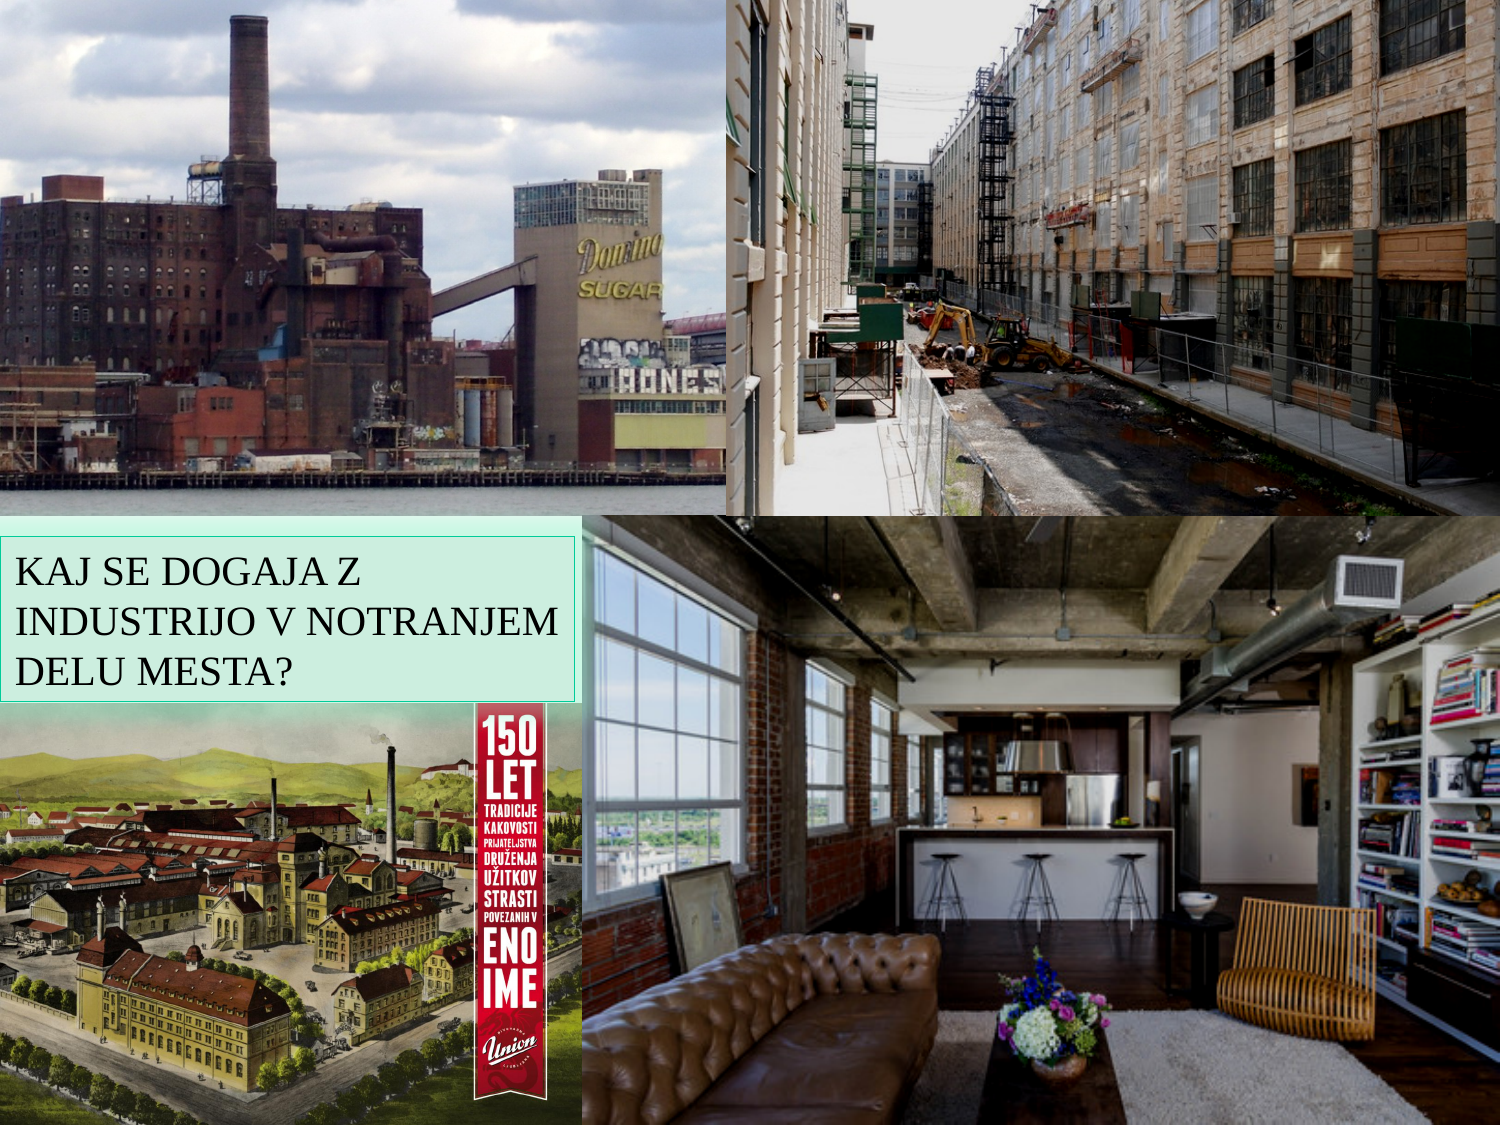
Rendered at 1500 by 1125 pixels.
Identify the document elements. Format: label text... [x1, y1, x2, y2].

picture [0, 0, 1500, 1125]
text_box KAJ SE DOGAJA Z INDUSTRIJO V NOTRANJEM DELU MESTA? [0, 536, 575, 701]
